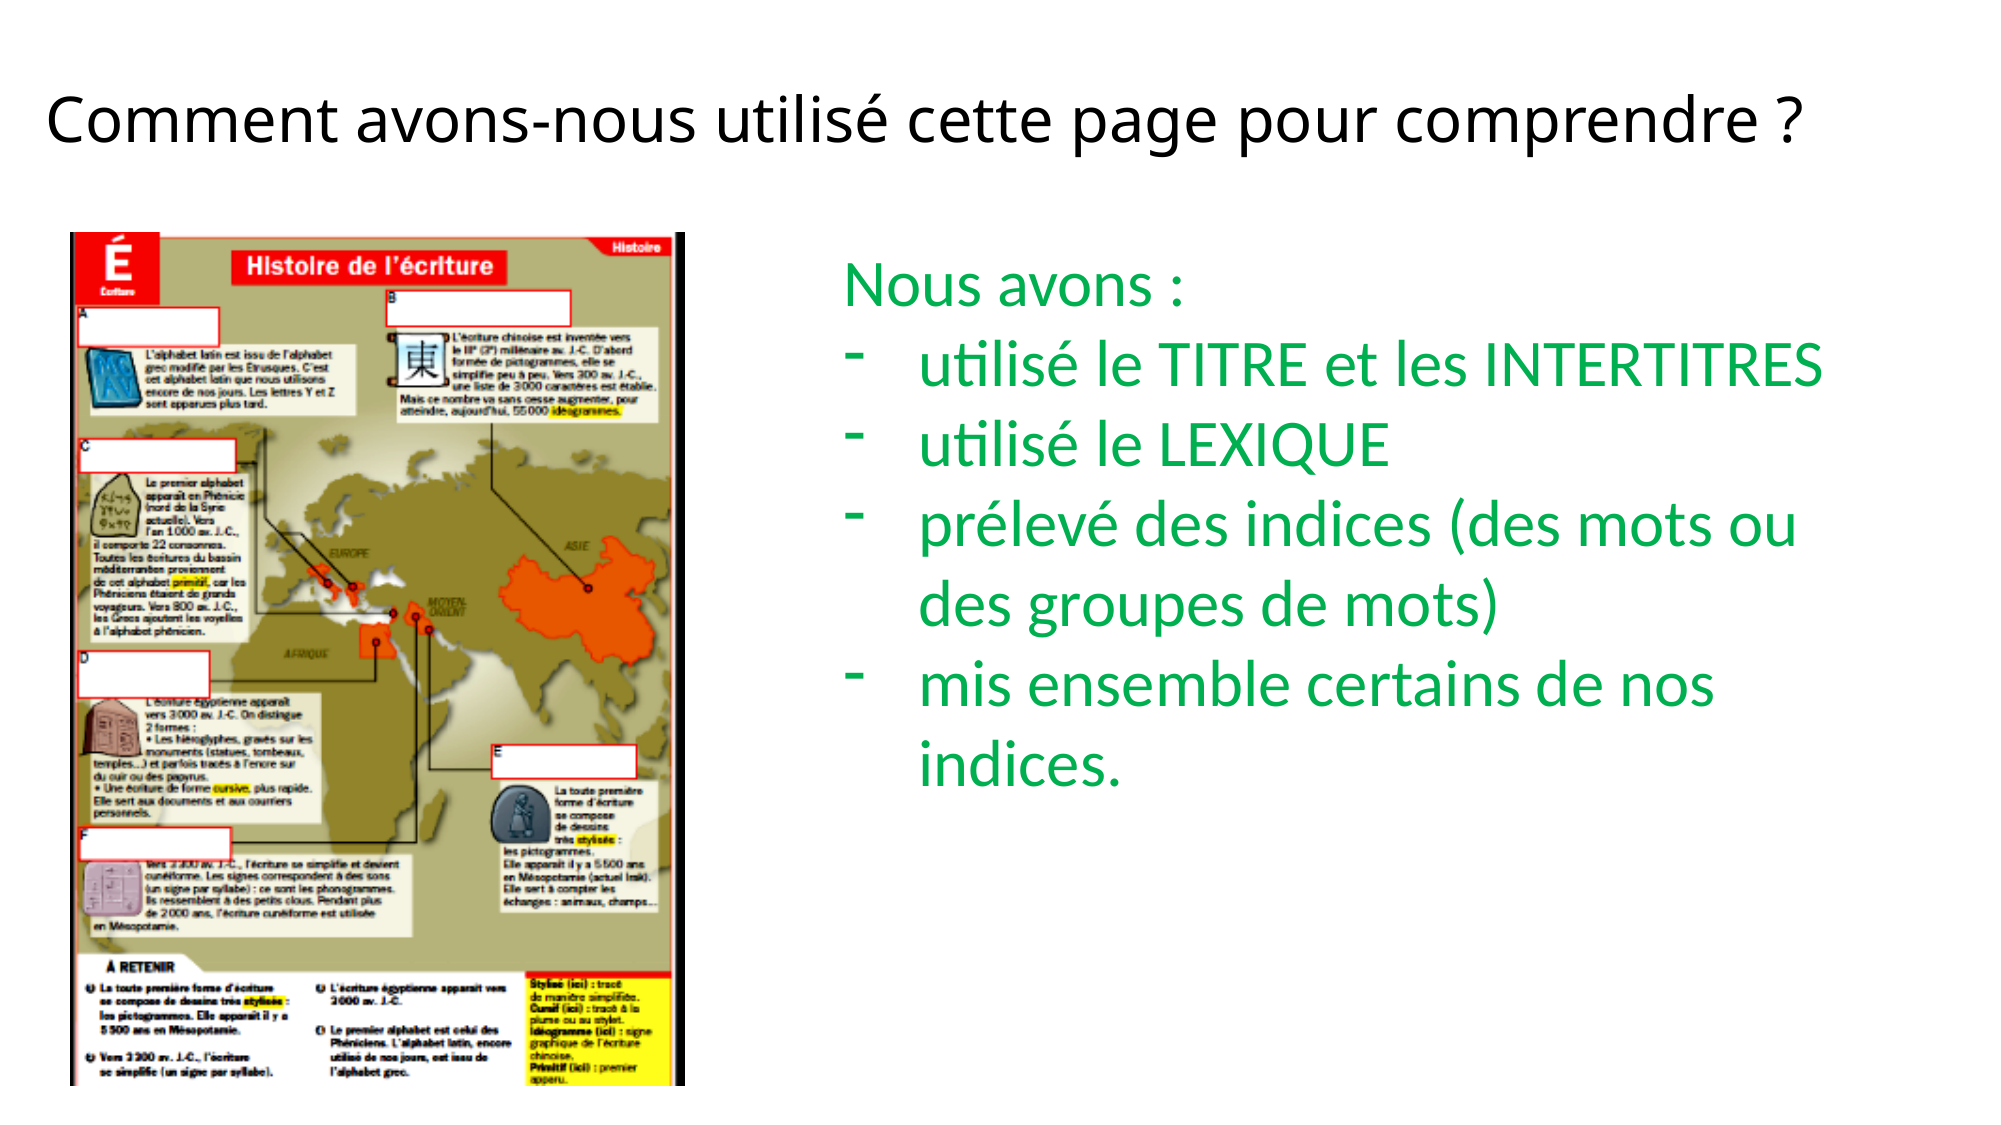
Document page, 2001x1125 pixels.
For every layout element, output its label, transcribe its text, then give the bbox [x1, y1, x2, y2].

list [70, 232, 685, 1086]
text_box Nous avons : utilisé le TITRE et les INTERTITRES utilisé le LEXIQUE prélevé des indices (des mots ou des groupes de mots) mis ensemble certains de nos indices. [828, 232, 1876, 852]
title Comment avons-nous utilisé cette page pour comprendre ? [30, 59, 1863, 185]
